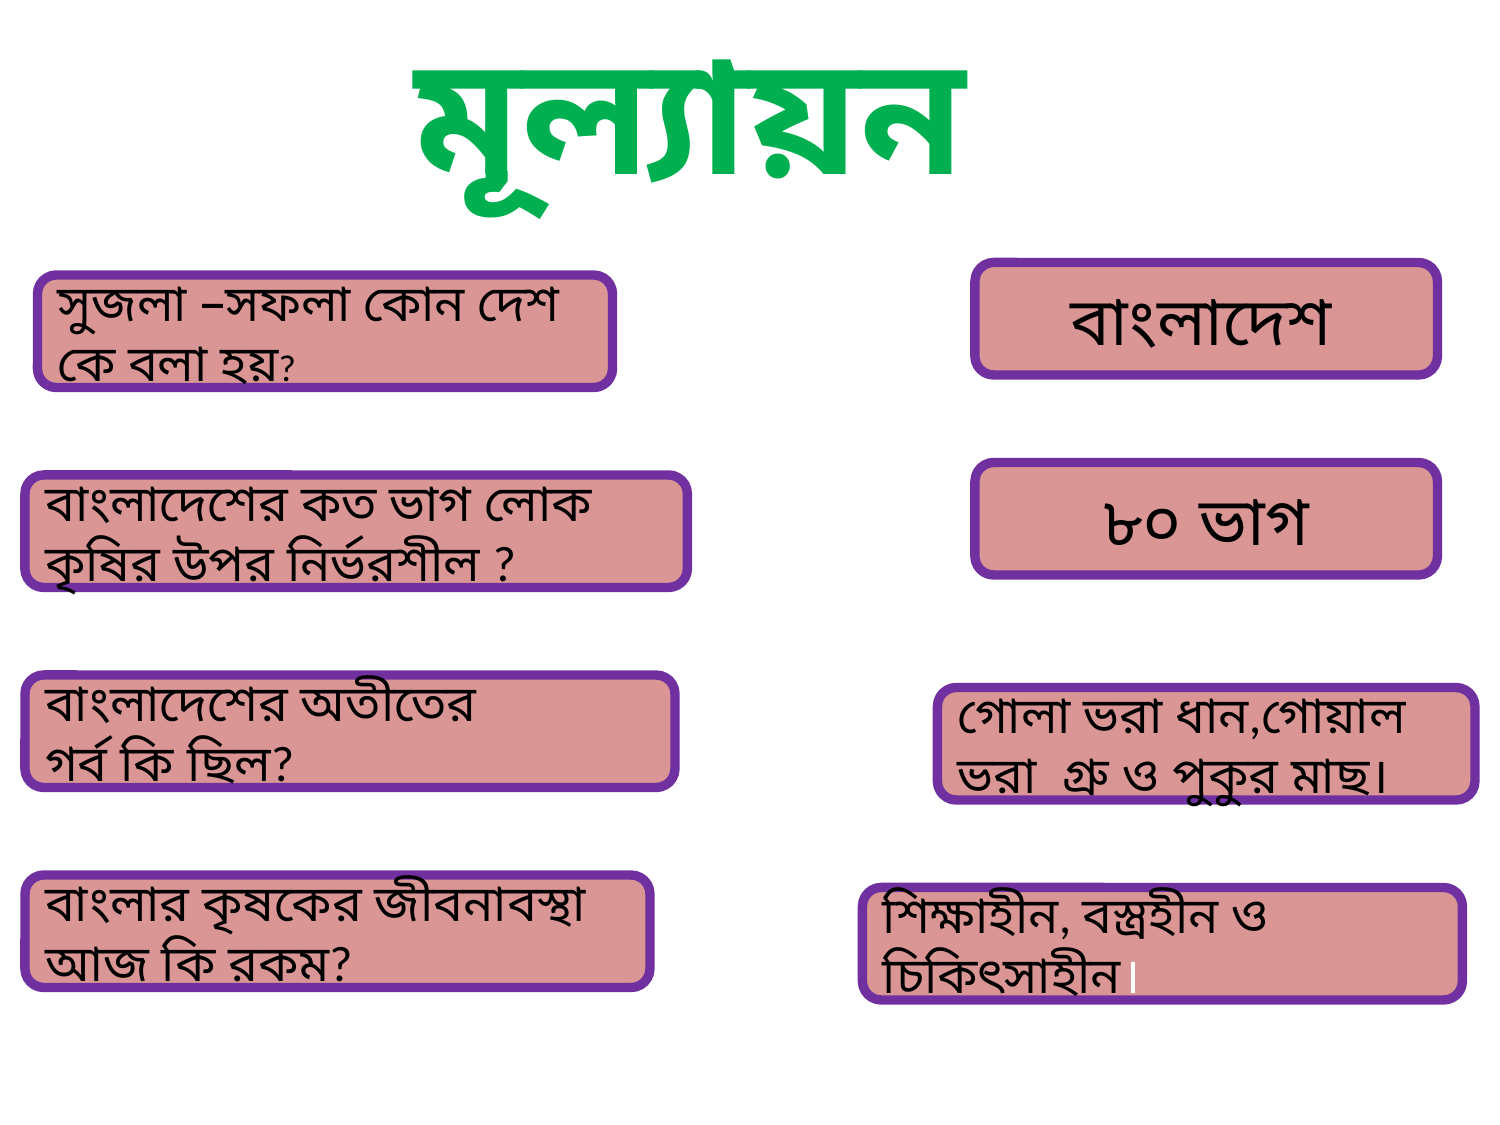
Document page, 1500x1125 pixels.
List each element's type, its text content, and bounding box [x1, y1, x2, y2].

text_box বাংলাদেশের অতীতের গর্ব কি ছিল? [22, 672, 678, 790]
text_box গোলা ভরা ধান,গোয়াল ভরা গ্রু ও পুকুর মাছ। [935, 685, 1478, 803]
text_box বাংলাদেশের কত ভাগ লোক কৃষির উপর নির্ভরশীল ? [22, 472, 690, 590]
text_box বাংলাদেশ [972, 260, 1440, 378]
text_box সুজলা –সফলা কোন দেশ কে বলা হয়? [35, 272, 615, 390]
text_box বাংলার কৃষকের জীবনাবস্থা আজ কি রকম? [22, 872, 653, 990]
text_box মূল্যায়ন [362, 0, 1019, 215]
text_box শিক্ষাহীন, বস্ত্রহীন ও চিকিৎসাহীন। [860, 885, 1465, 1003]
text_box ৮০ ভাগ [972, 460, 1440, 578]
